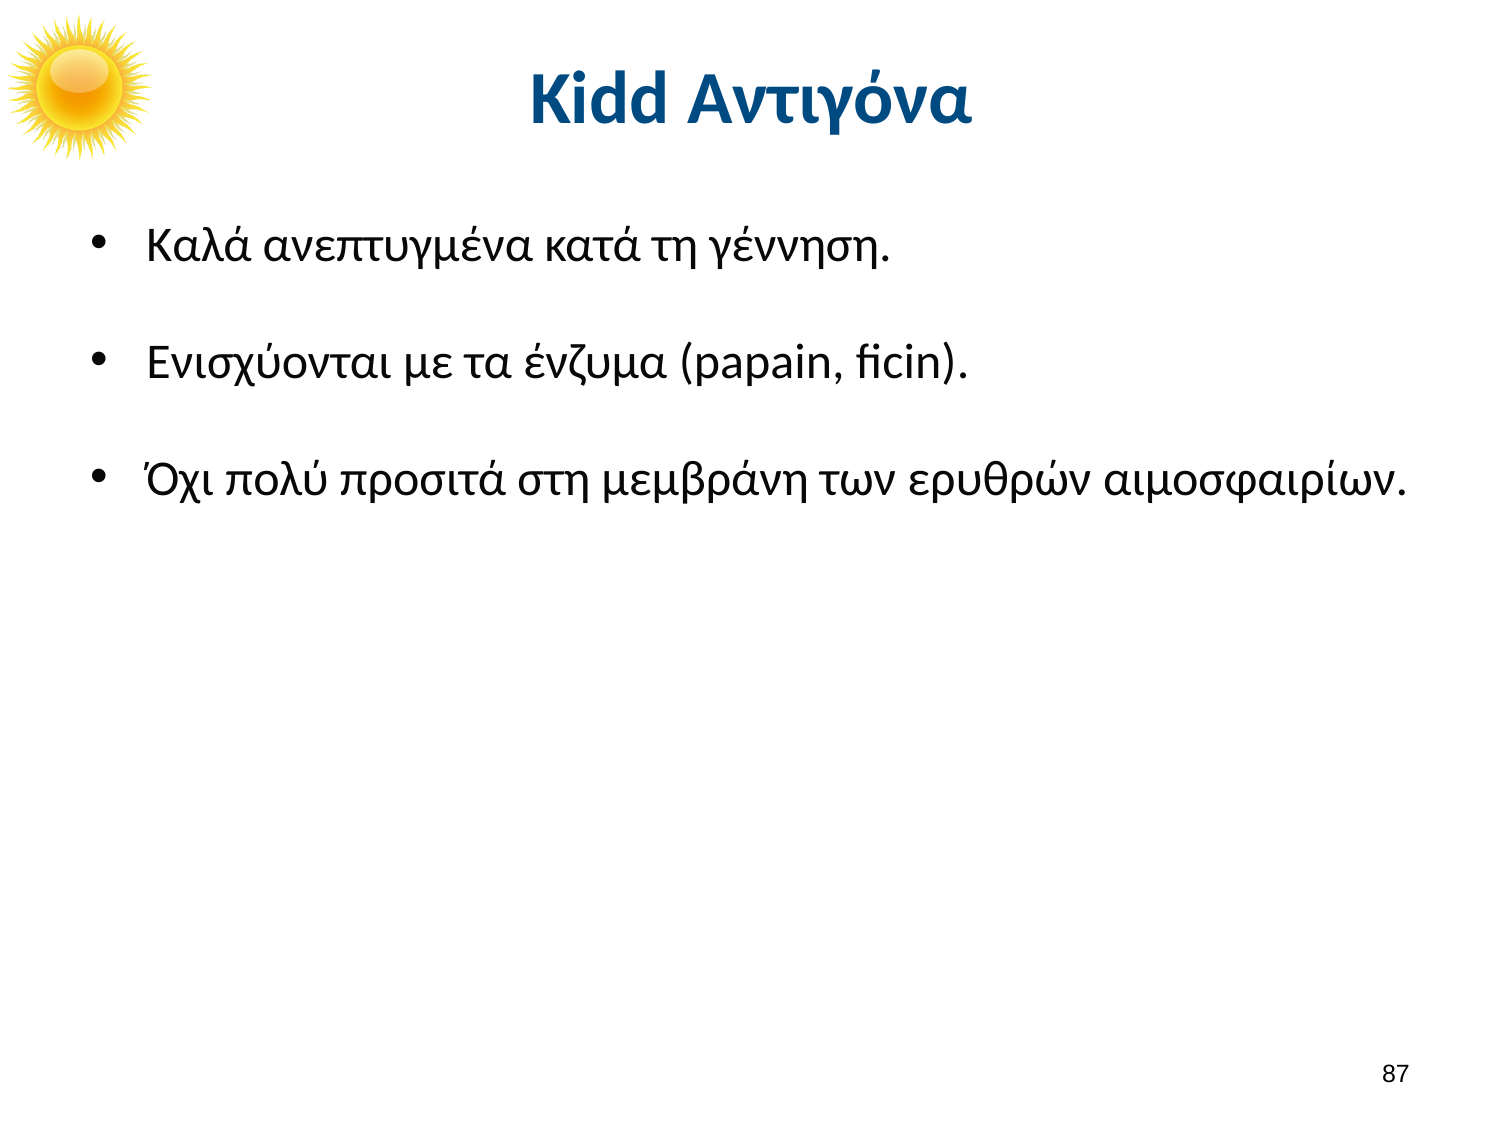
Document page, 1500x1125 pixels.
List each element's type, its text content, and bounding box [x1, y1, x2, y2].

list Καλά ανεπτυγμένα κατά τη γέννηση. Ενισχύονται με τα ένζυμα (papain, ficin). Όχι πολύ προσιτά στη μεμβράνη των ερυθρών αιμοσφαιρίων. [75, 196, 1425, 1024]
picture [5, 13, 153, 162]
title Kidd Αντιγόνα [151, 19, 1427, 169]
slide_number 86 [1074, 1042, 1425, 1103]
